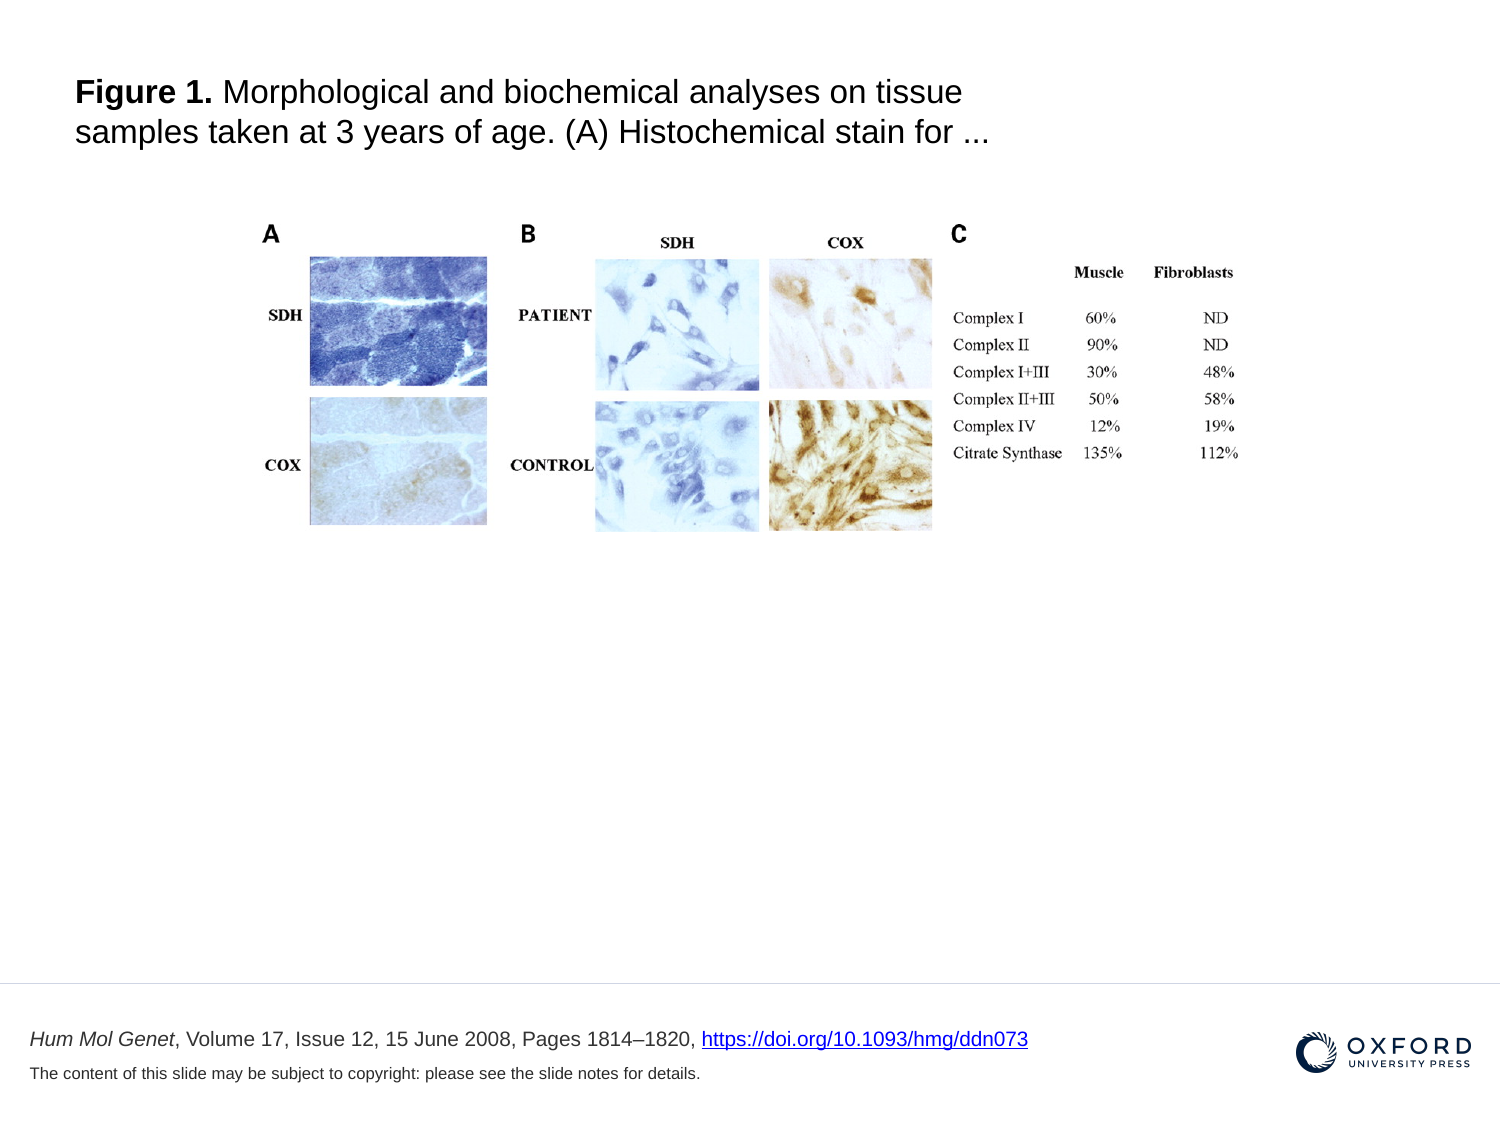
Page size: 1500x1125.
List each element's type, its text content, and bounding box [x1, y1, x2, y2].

picture [262, 224, 1238, 532]
picture [1296, 1032, 1471, 1073]
footer Hum Mol Genet, Volume 17, Issue 12, 15 June 2008, Pages 1814–1820, https://doi.org/10.1093/hmg/ddn073 The content of this slide may be subject to copyright: please see the slide notes for details. [0, 983, 1260, 1125]
title Figure 1. Morphological and biochemical analyses on tissue samples taken at 3 years of age. (A) Histochemical stain for ... [75, 69, 1078, 171]
